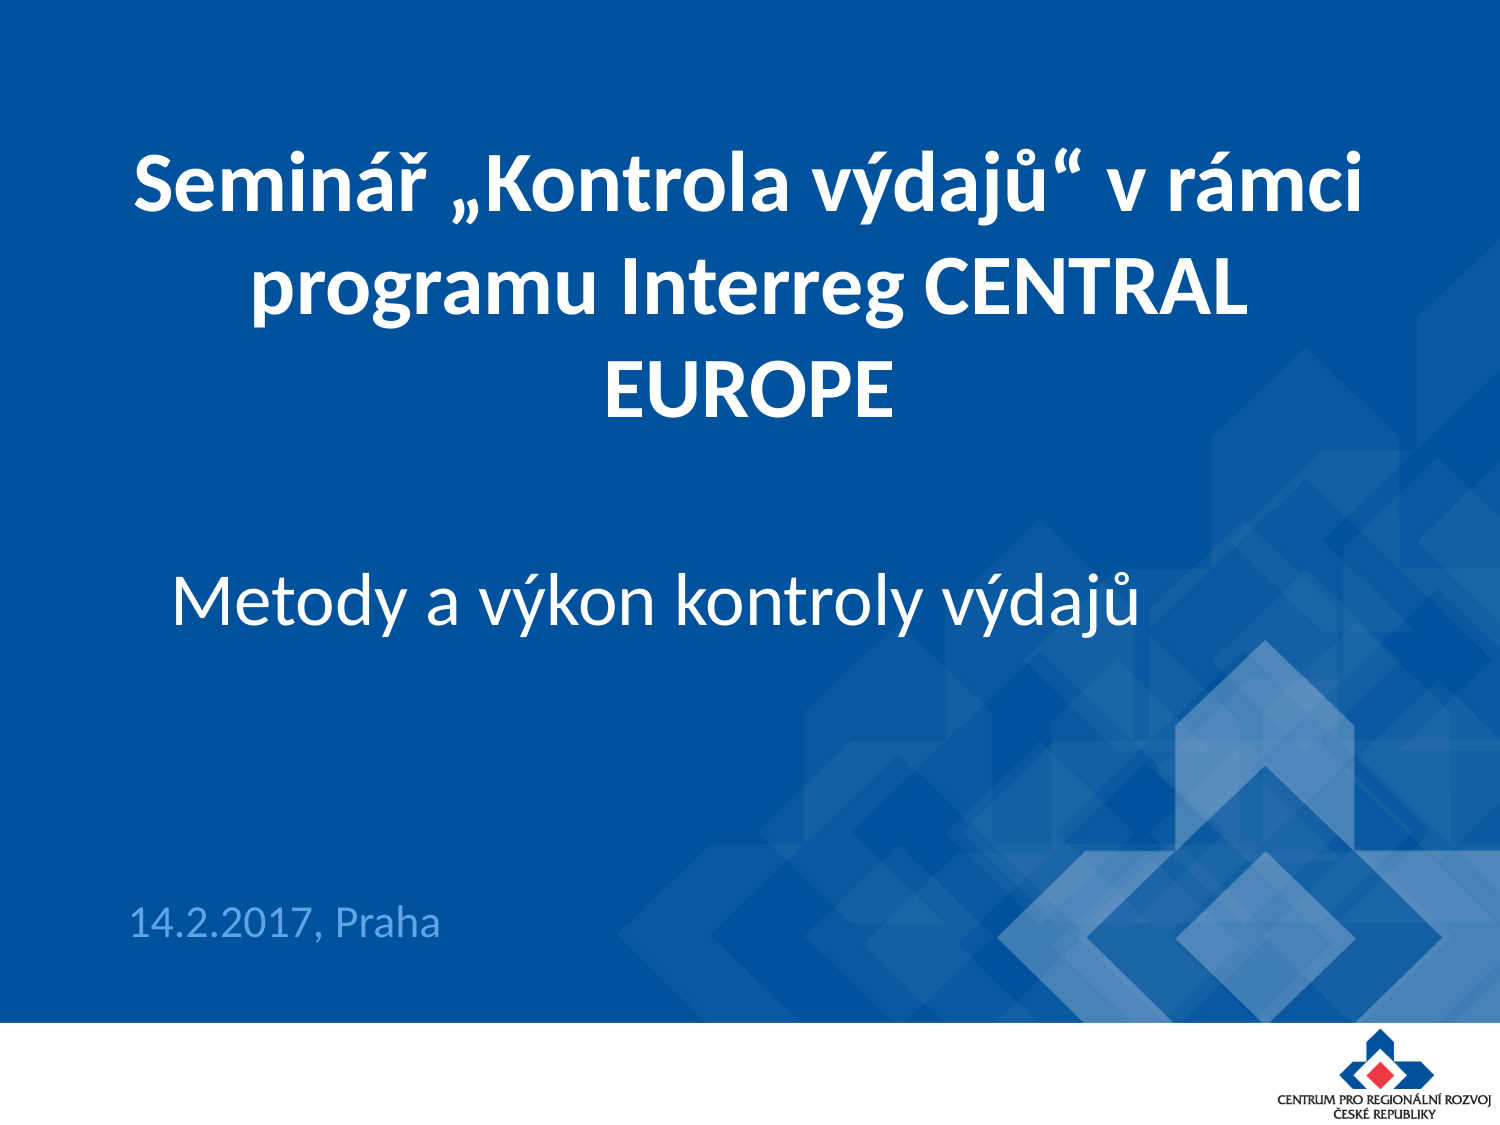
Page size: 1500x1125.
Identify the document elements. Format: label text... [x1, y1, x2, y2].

picture [0, 0, 1500, 1125]
list Metody a výkon kontroly výdajů [112, 542, 1201, 782]
subtitle 14.2.2017, Praha [112, 883, 1163, 978]
title Seminář „Kontrola výdajů“ v rámci programu Interreg CENTRAL EUROPE [112, 117, 1388, 445]
